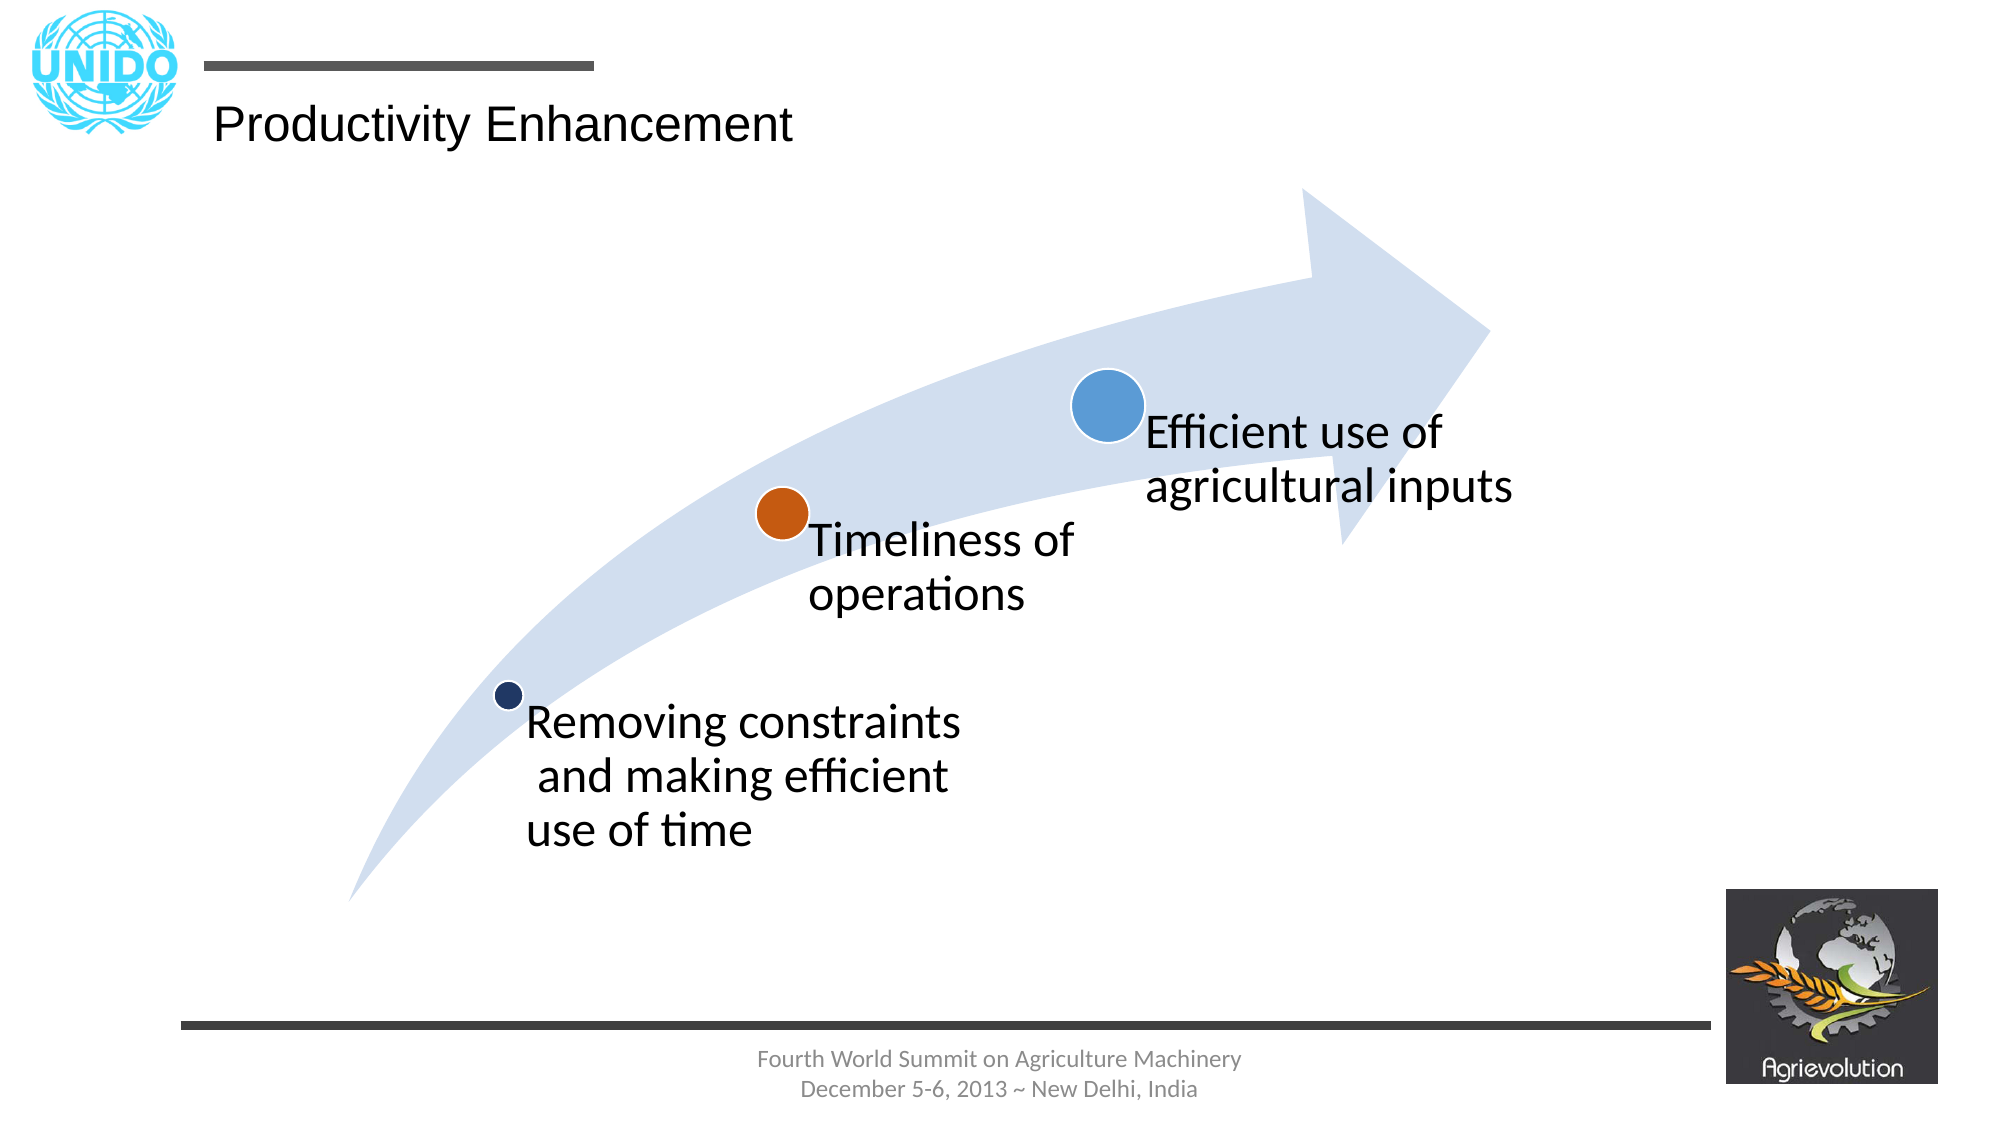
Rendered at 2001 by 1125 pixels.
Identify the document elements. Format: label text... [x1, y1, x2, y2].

text_box Productivity Enhancement [198, 90, 1858, 160]
picture [26, 4, 183, 140]
slide_number 7 [1412, 1042, 1863, 1103]
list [57, 188, 1783, 902]
footer Fourth World Summit on Agriculture Machinery December 5-6, 2013 ~ New Delhi, India [662, 1042, 1338, 1103]
picture [1726, 889, 1938, 1084]
